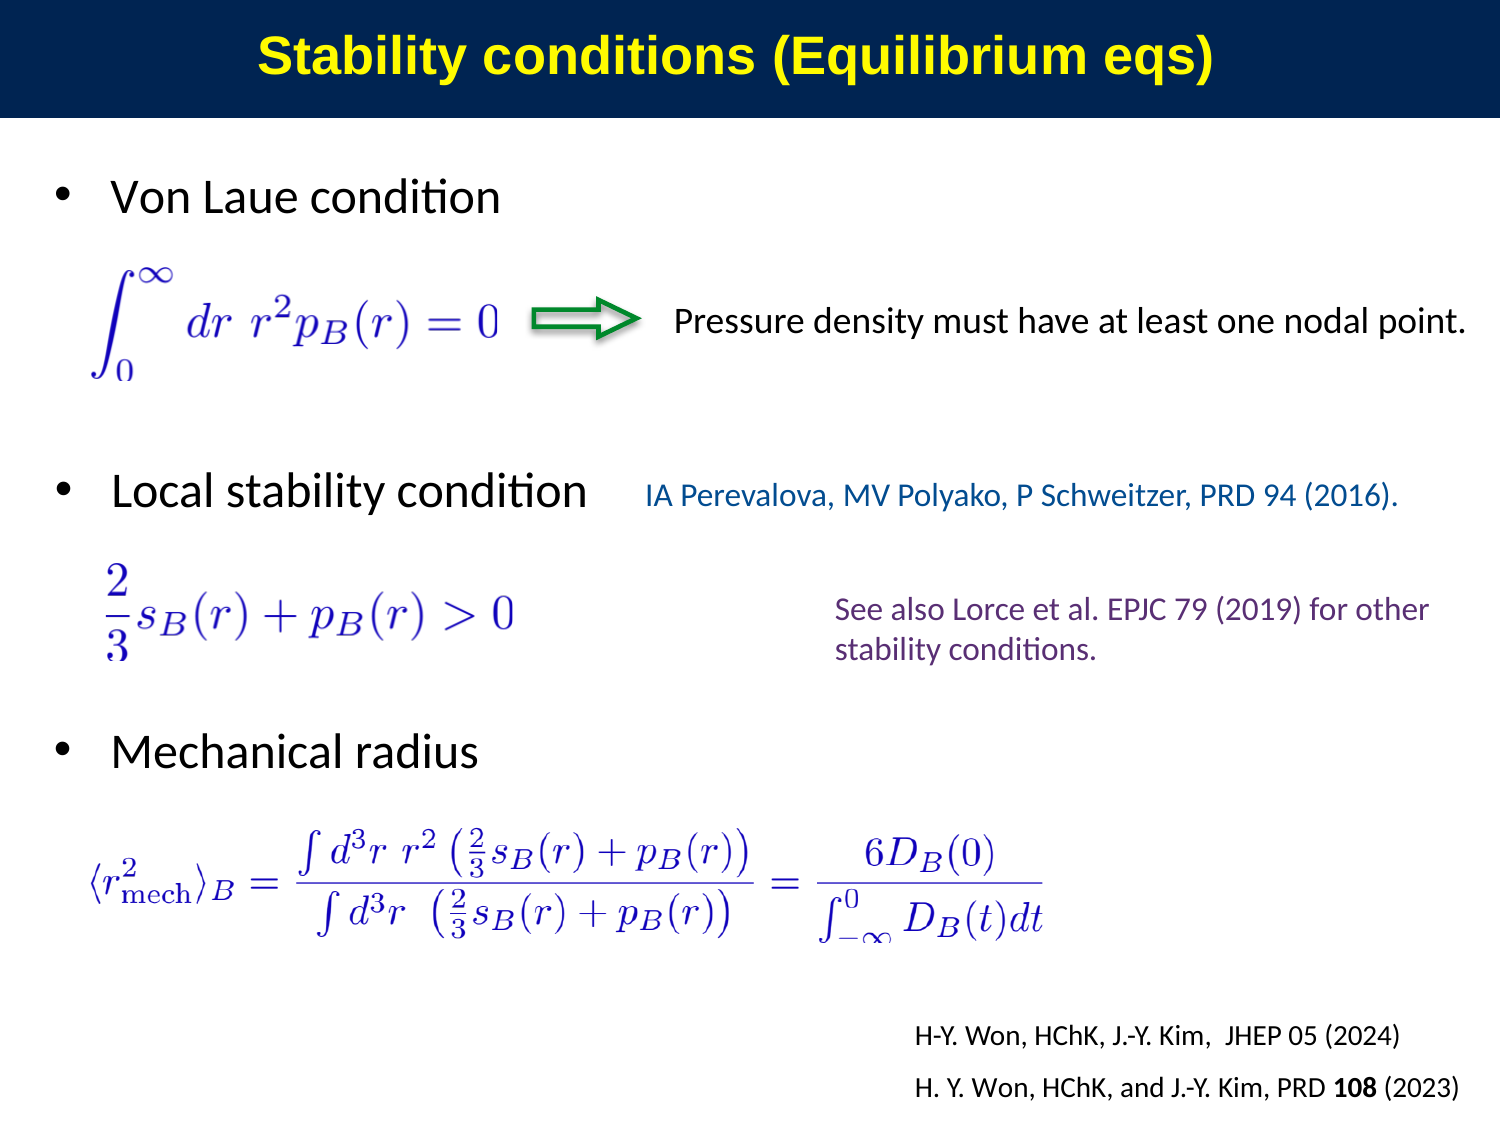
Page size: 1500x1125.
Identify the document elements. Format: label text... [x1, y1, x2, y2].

text_box H-Y. Won, HChK, J.-Y. Kim, JHEP 05 (2024) [906, 1008, 1410, 1060]
text_box Mechanical radius [45, 709, 488, 787]
text_box Von Laue condition [45, 155, 510, 232]
text_box IA Perevalova, MV Polyako, P Schweitzer, PRD 94 (2016). [636, 464, 1409, 521]
text_box Local stability condition [46, 449, 597, 527]
picture [90, 827, 1043, 943]
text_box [0, 0, 1500, 119]
text_box H. Y. Won, HChK, and J.-Y. Kim, PRD 108 (2023) [906, 1060, 1469, 1112]
picture [105, 562, 513, 662]
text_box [90, 266, 1483, 381]
text_box See also Lorce et al. EPJC 79 (2019) for other stability conditions. [826, 578, 1447, 676]
